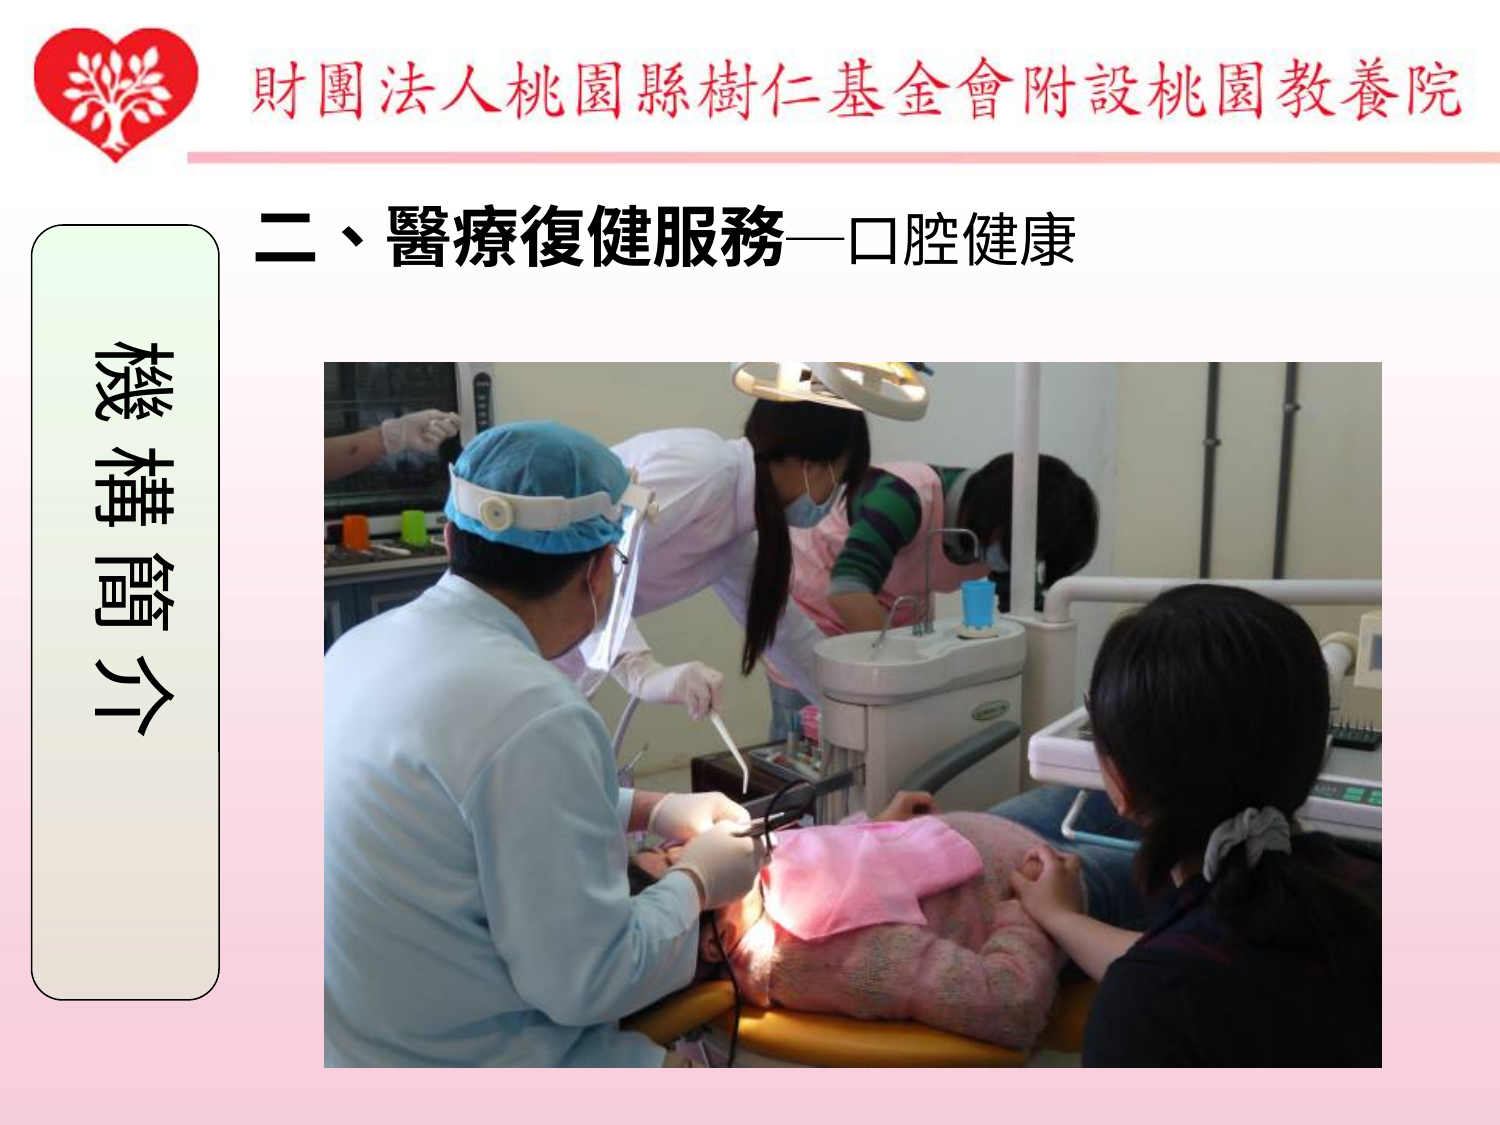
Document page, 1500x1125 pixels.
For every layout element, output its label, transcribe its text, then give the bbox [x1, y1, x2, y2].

picture [0, 0, 1500, 1125]
text_box 機 構 簡 介 [62, 324, 196, 1125]
text_box [31, 224, 220, 1000]
subtitle 二、醫療復健服務─口腔健康 [237, 187, 1463, 1013]
